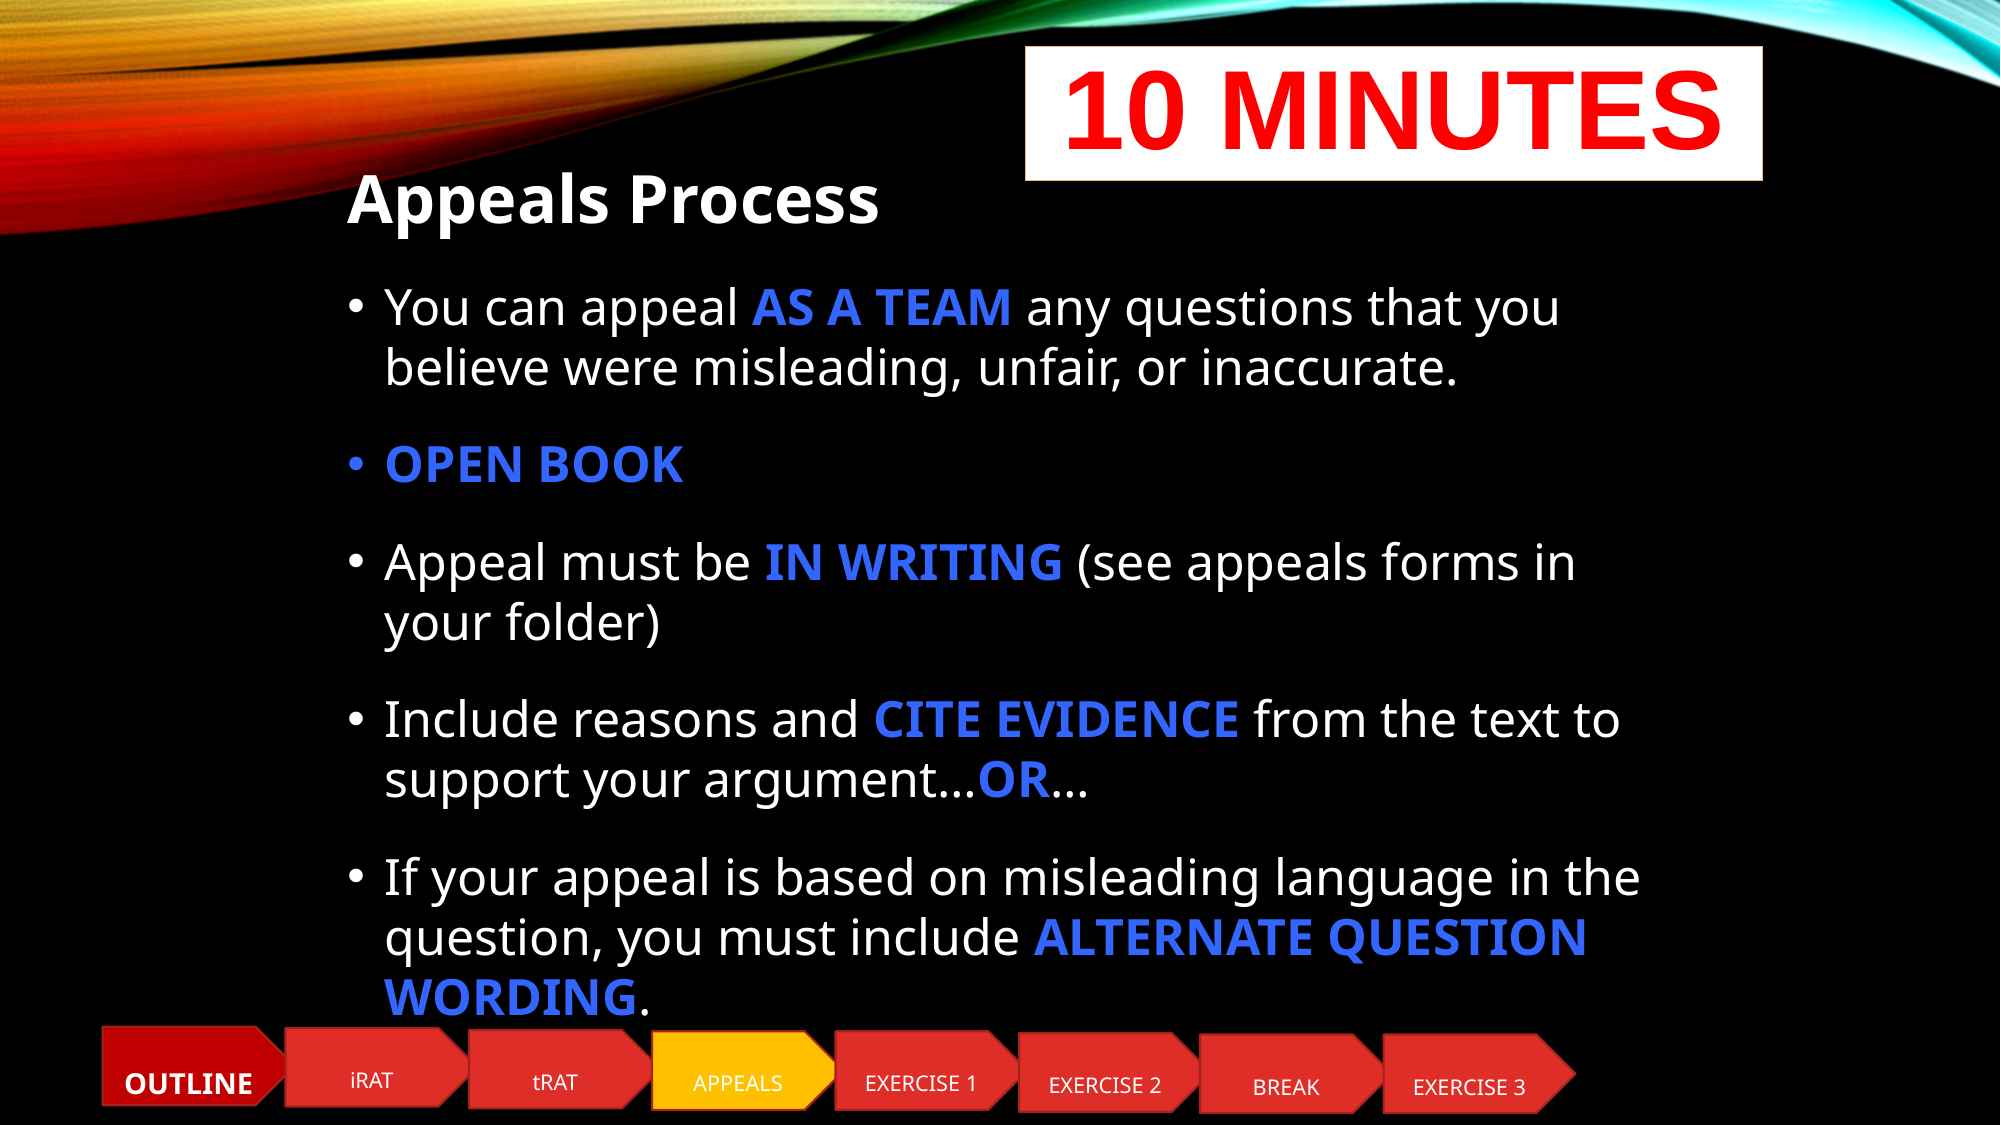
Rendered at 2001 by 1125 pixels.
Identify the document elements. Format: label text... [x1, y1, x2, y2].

text_box EXERCISE 3 [1383, 1033, 1577, 1115]
picture [0, 0, 2000, 237]
title 10 minutes [1025, 46, 1763, 181]
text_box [102, 1026, 1393, 1114]
list Appeals Process You can appeal AS A TEAM any questions that you believe were misleading, unfair, or inaccurate. OPEN BOOK Appeal must be IN WRITING (see appeals forms in your folder) Include reasons and CITE EVIDENCE from the text to support your argument…OR… If your appeal is based on misleading language in the question, you must include ALTERNATE QUESTION WORDING. [332, 158, 1695, 947]
